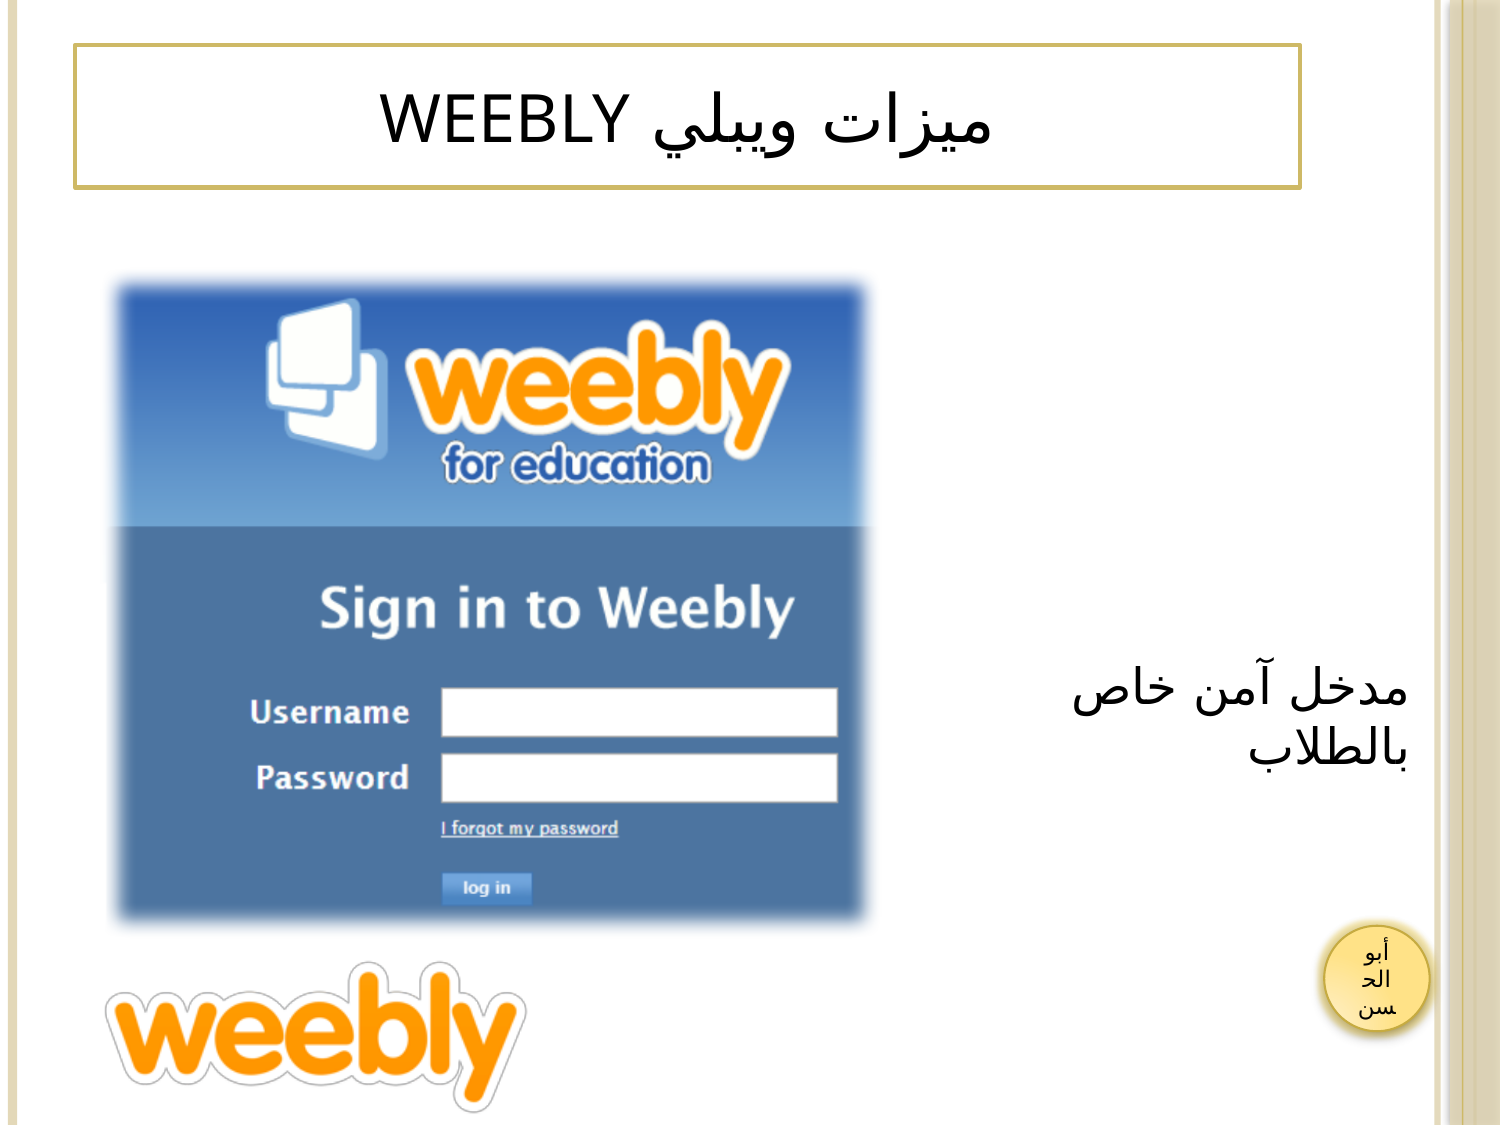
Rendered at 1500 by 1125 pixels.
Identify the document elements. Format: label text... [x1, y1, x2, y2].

text_box أبو الحسن [1324, 925, 1430, 1032]
picture [64, 266, 883, 1122]
title ميزات ويبلي Weebly [73, 43, 1302, 190]
list مدخل آمن خاص بالطلاب [903, 621, 1425, 809]
